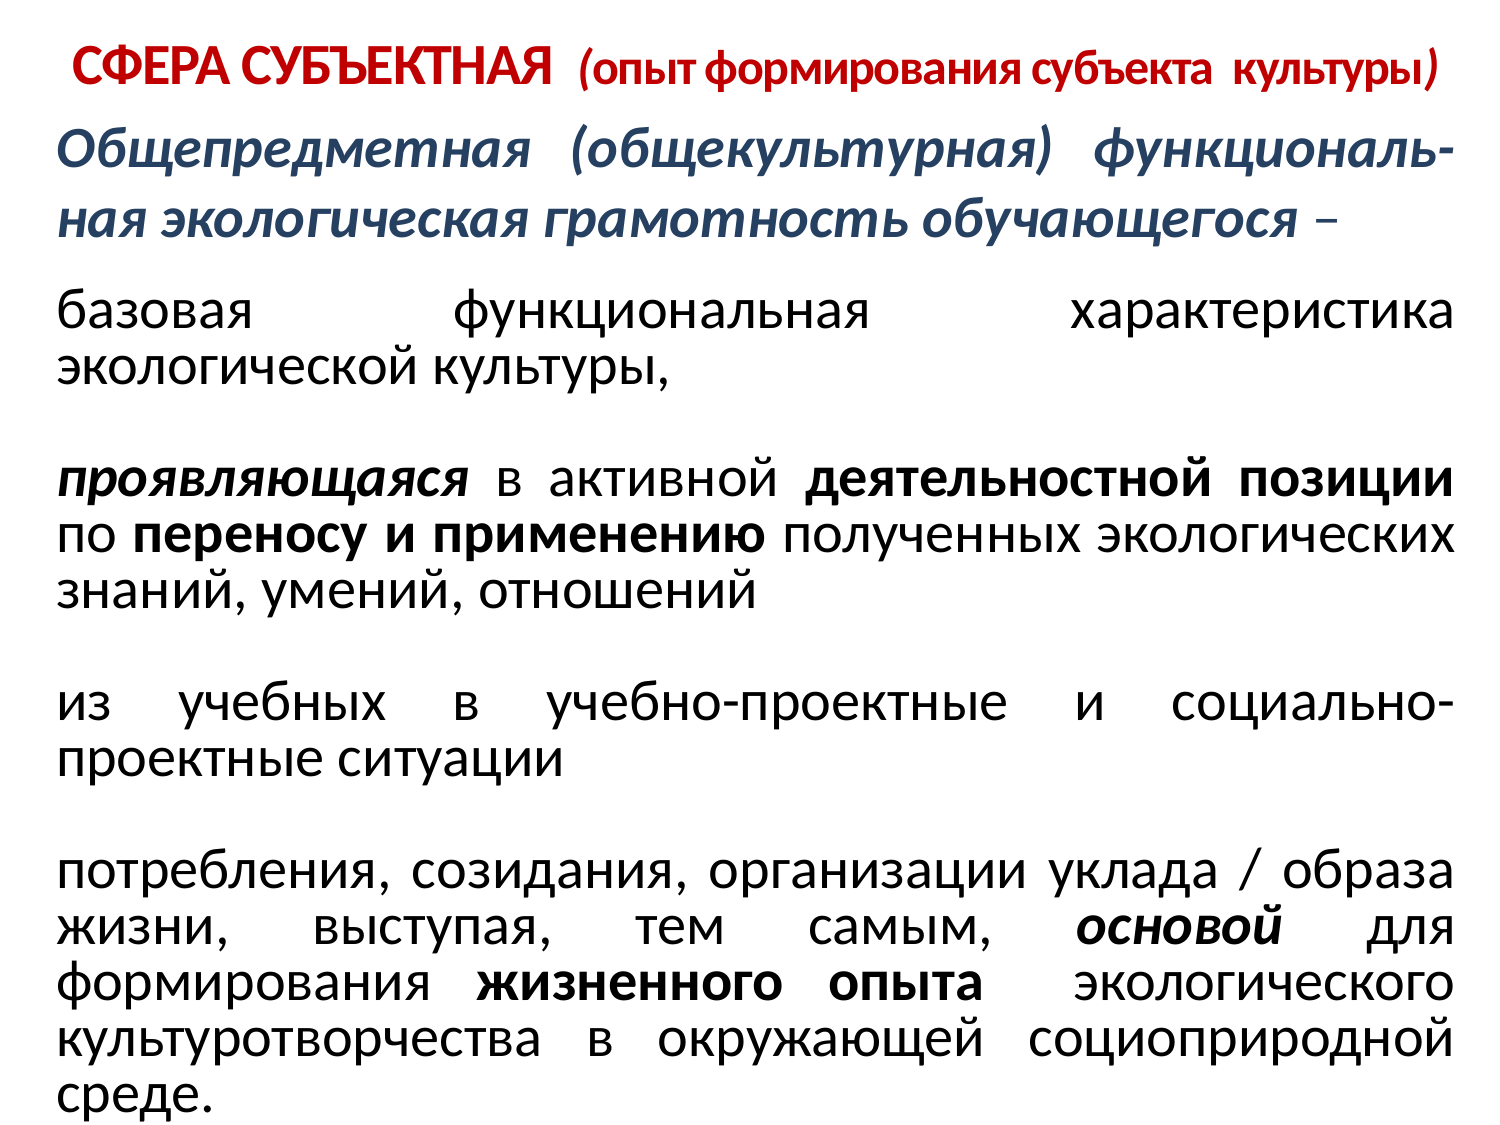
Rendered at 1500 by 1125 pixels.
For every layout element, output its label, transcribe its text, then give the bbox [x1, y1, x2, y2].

text_box Общепредметная (общекультурная) функциональ-ная экологическая грамотность обучающегося – базовая функциональная характеристика экологической культуры, проявляющаяся в активной деятельностной позиции по переносу и применению полученных экологических знаний, умений, отношений из учебных в учебно-проектные и социально-проектные ситуации потребления, созидания, организации уклада / образа жизни, выступая, тем самым, основой для формирования жизненного опыта экологического культуротворчества в окружающей социоприродной среде. [41, 101, 1471, 1125]
text_box СФЕРА СУБЪЕКТНАЯ (опыт формирования субъекта культуры) [58, 19, 1455, 101]
